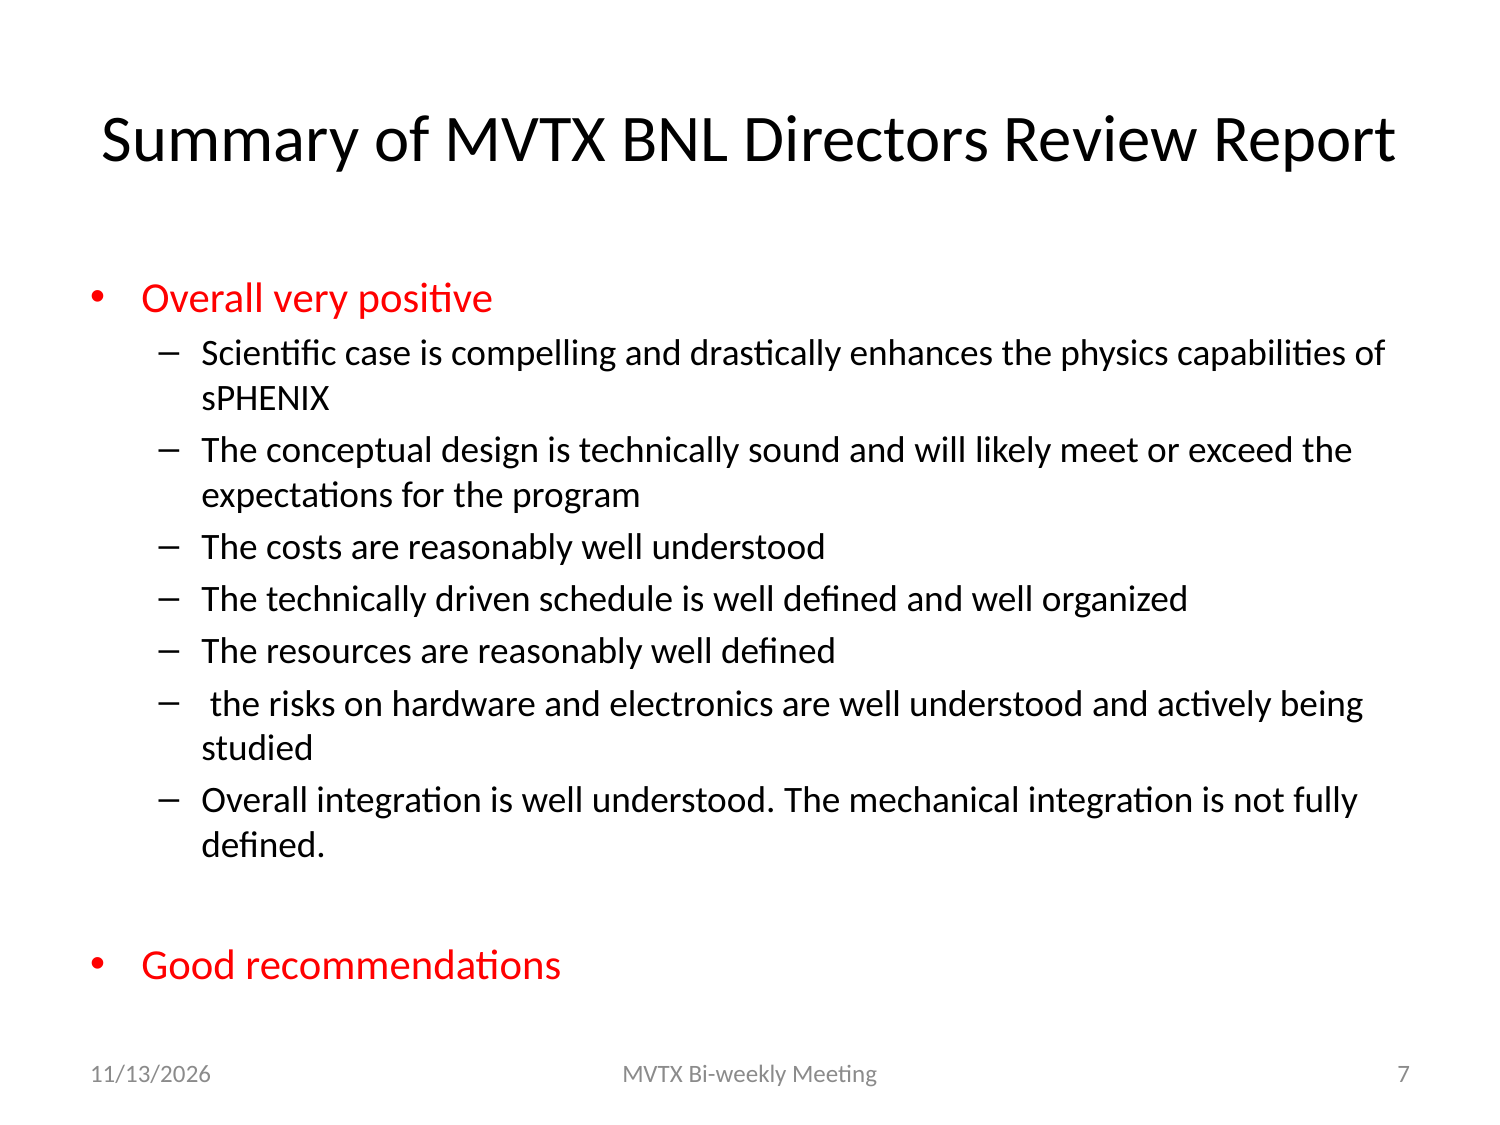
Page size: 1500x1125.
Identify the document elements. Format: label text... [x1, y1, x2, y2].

title Summary of MVTX BNL Directors Review Report [75, 25, 1425, 243]
slide_number 7 [1074, 1042, 1425, 1103]
list Overall very positive Scientific case is compelling and drastically enhances the physics capabilities of sPHENIX The conceptual design is technically sound and will likely meet or exceed the expectations for the program The costs are reasonably well understood The technically driven schedule is well defined and well organized The resources are reasonably well defined the risks on hardware and electronics are well understood and actively being studied Overall integration is well understood. The mechanical integration is not fully defined. Good recommendations [75, 262, 1425, 1005]
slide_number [75, 1042, 425, 1103]
footer MVTX Bi-weekly Meeting [512, 1042, 988, 1103]
